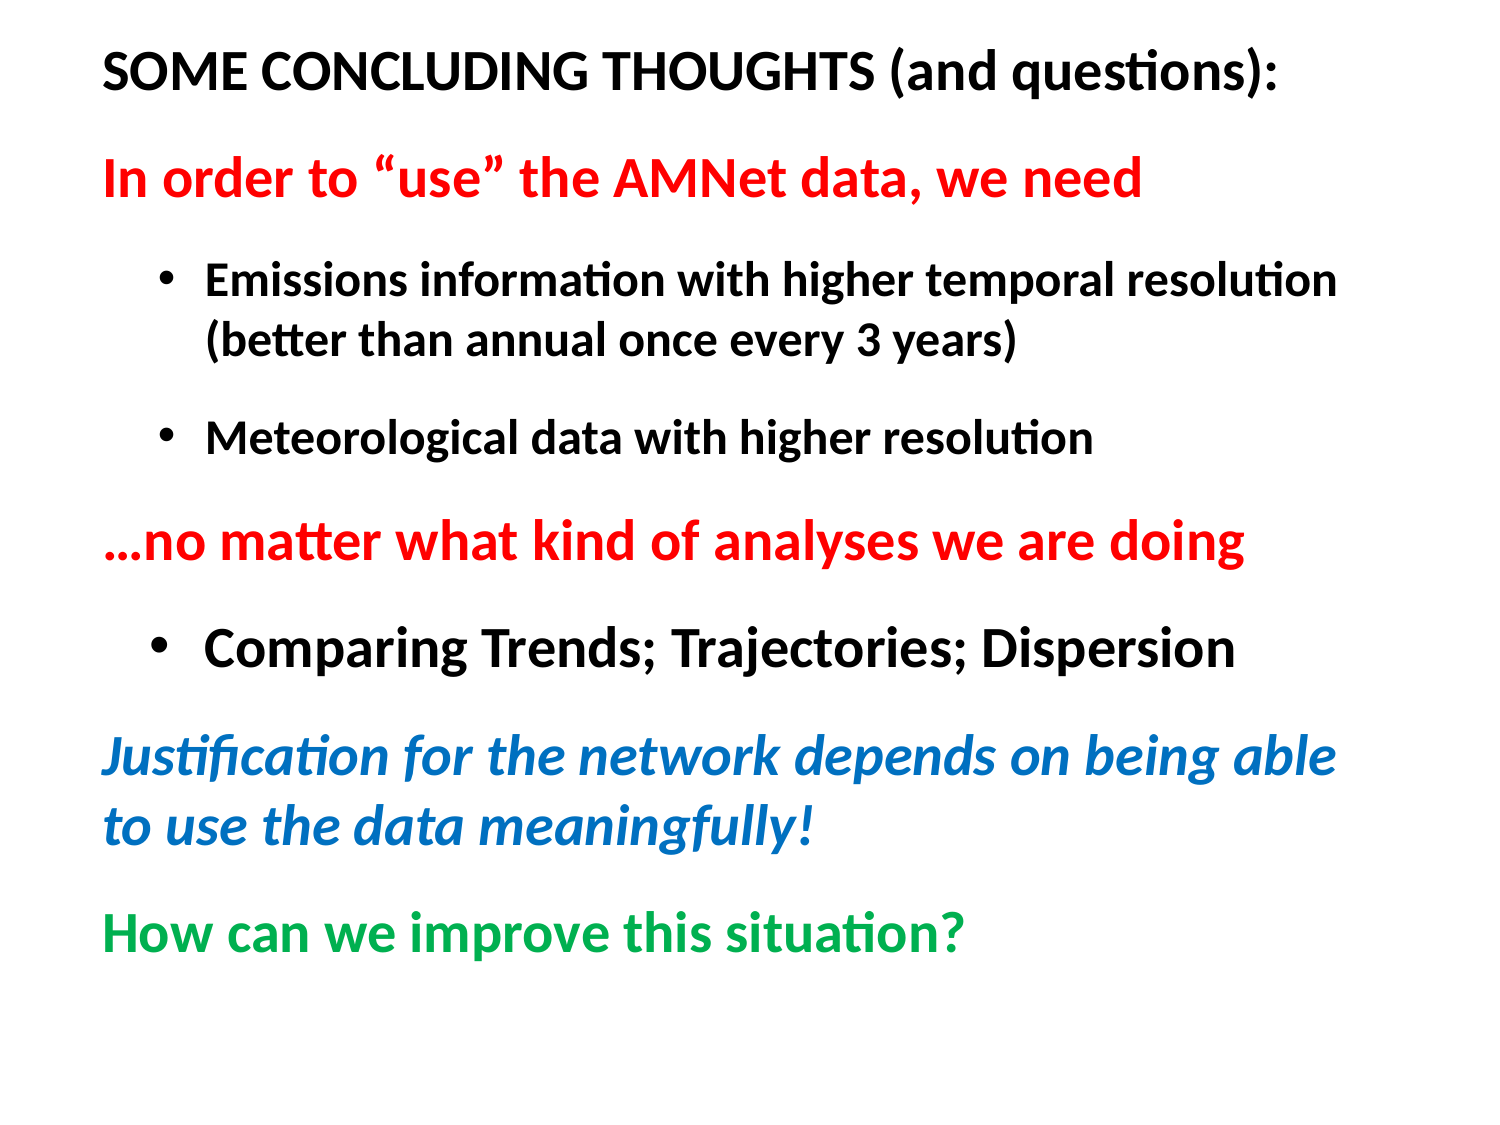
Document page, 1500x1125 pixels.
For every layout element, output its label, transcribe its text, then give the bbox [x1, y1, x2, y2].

text_box SOME CONCLUDING THOUGHTS (and questions): In order to “use” the AMNet data, we need Emissions information with higher temporal resolution (better than annual once every 3 years) Meteorological data with higher resolution …no matter what kind of analyses we are doing Comparing Trends; Trajectories; Dispersion Justification for the network depends on being able to use the data meaningfully! How can we improve this situation? [87, 24, 1363, 972]
